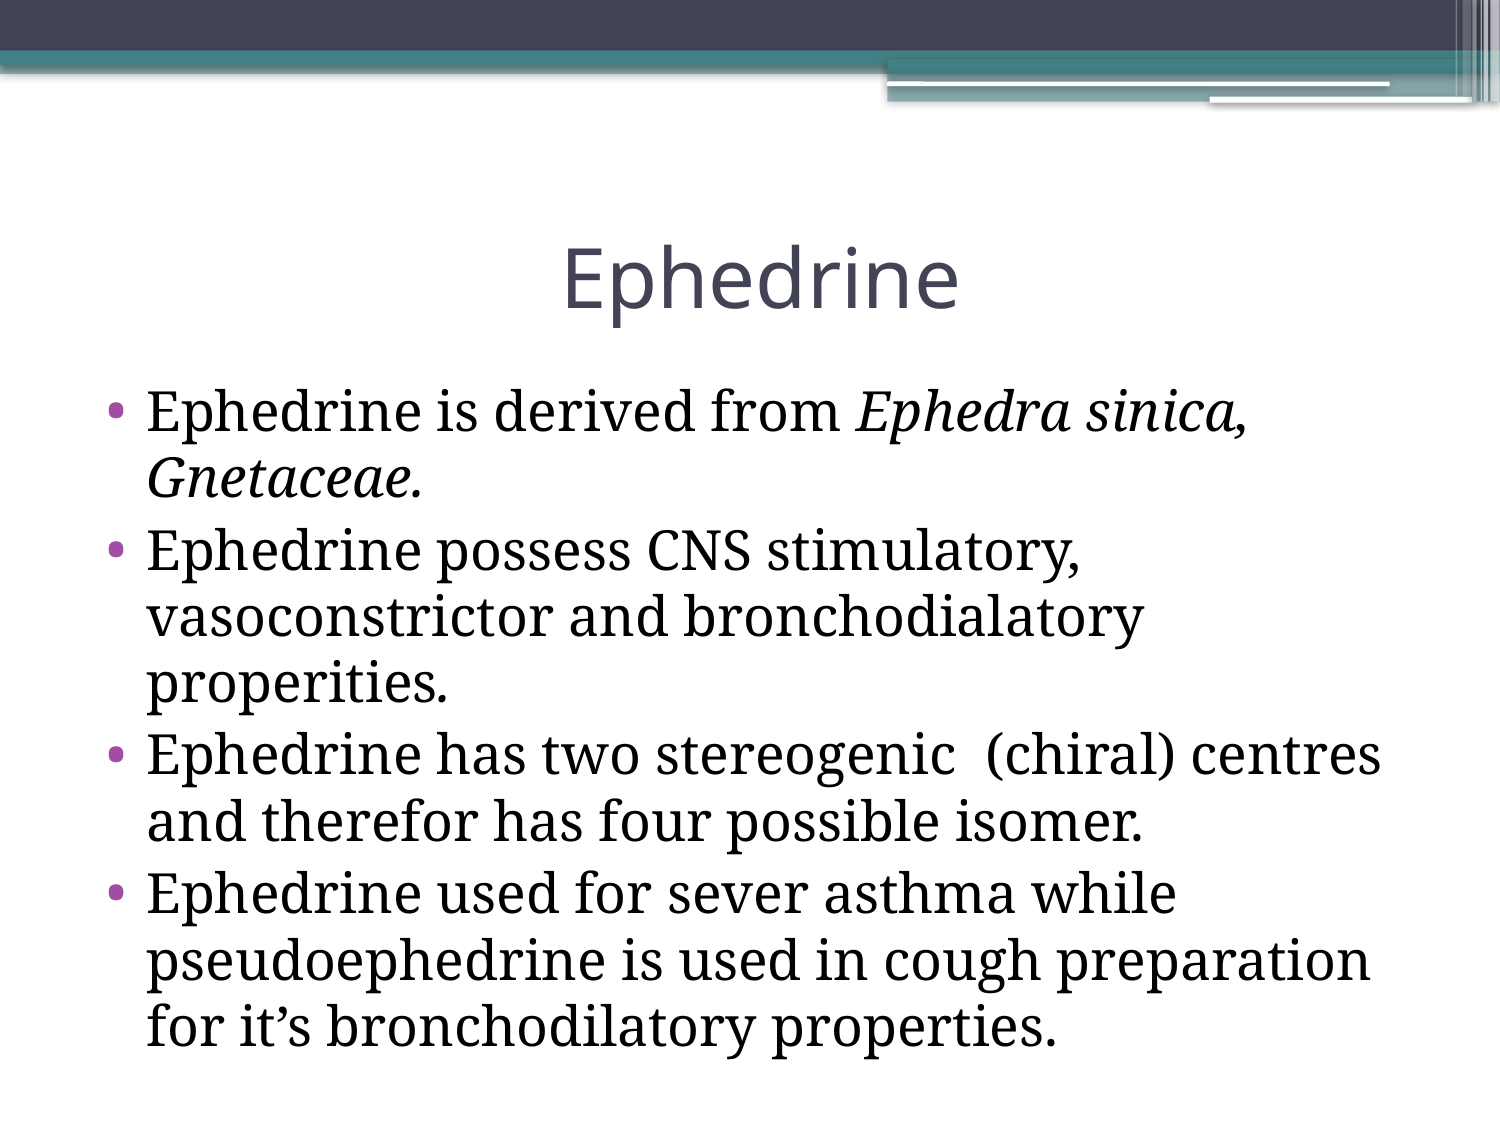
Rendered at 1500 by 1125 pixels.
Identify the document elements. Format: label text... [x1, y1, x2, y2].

title Ephedrine [75, 187, 1425, 363]
list Ephedrine is derived from Ephedra sinica, Gnetaceae. Ephedrine possess CNS stimulatory, vasoconstrictor and bronchodialatory properities. Ephedrine has two stereogenic (chiral) centres and therefor has four possible isomer. Ephedrine used for sever asthma while pseudoephedrine is used in cough preparation for it’s bronchodilatory properties. [75, 368, 1425, 1079]
